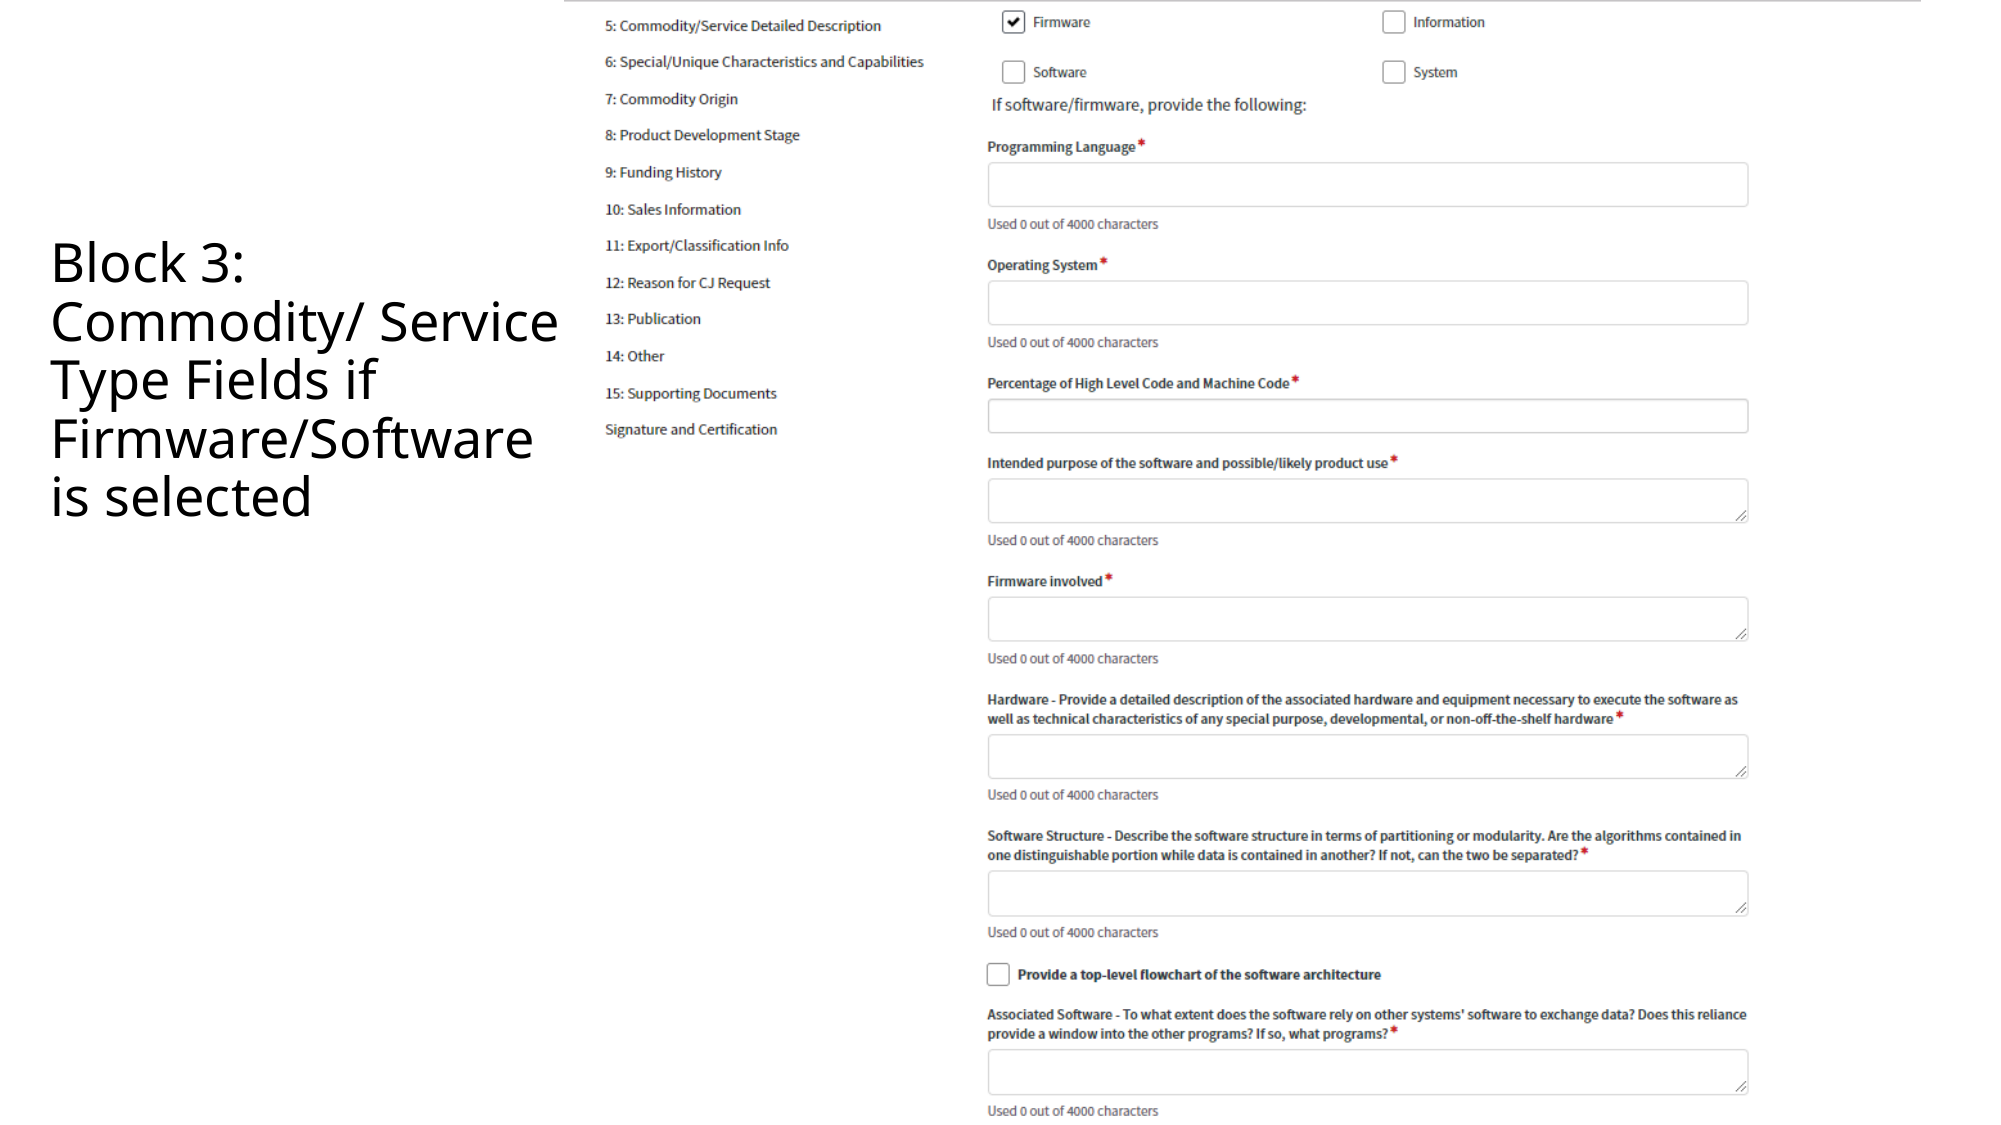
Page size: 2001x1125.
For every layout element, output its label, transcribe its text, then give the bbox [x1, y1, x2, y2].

picture [564, 0, 1921, 1125]
title Block 3: Commodity/ Service Type Fields if Firmware/Software is selected [35, 201, 564, 563]
